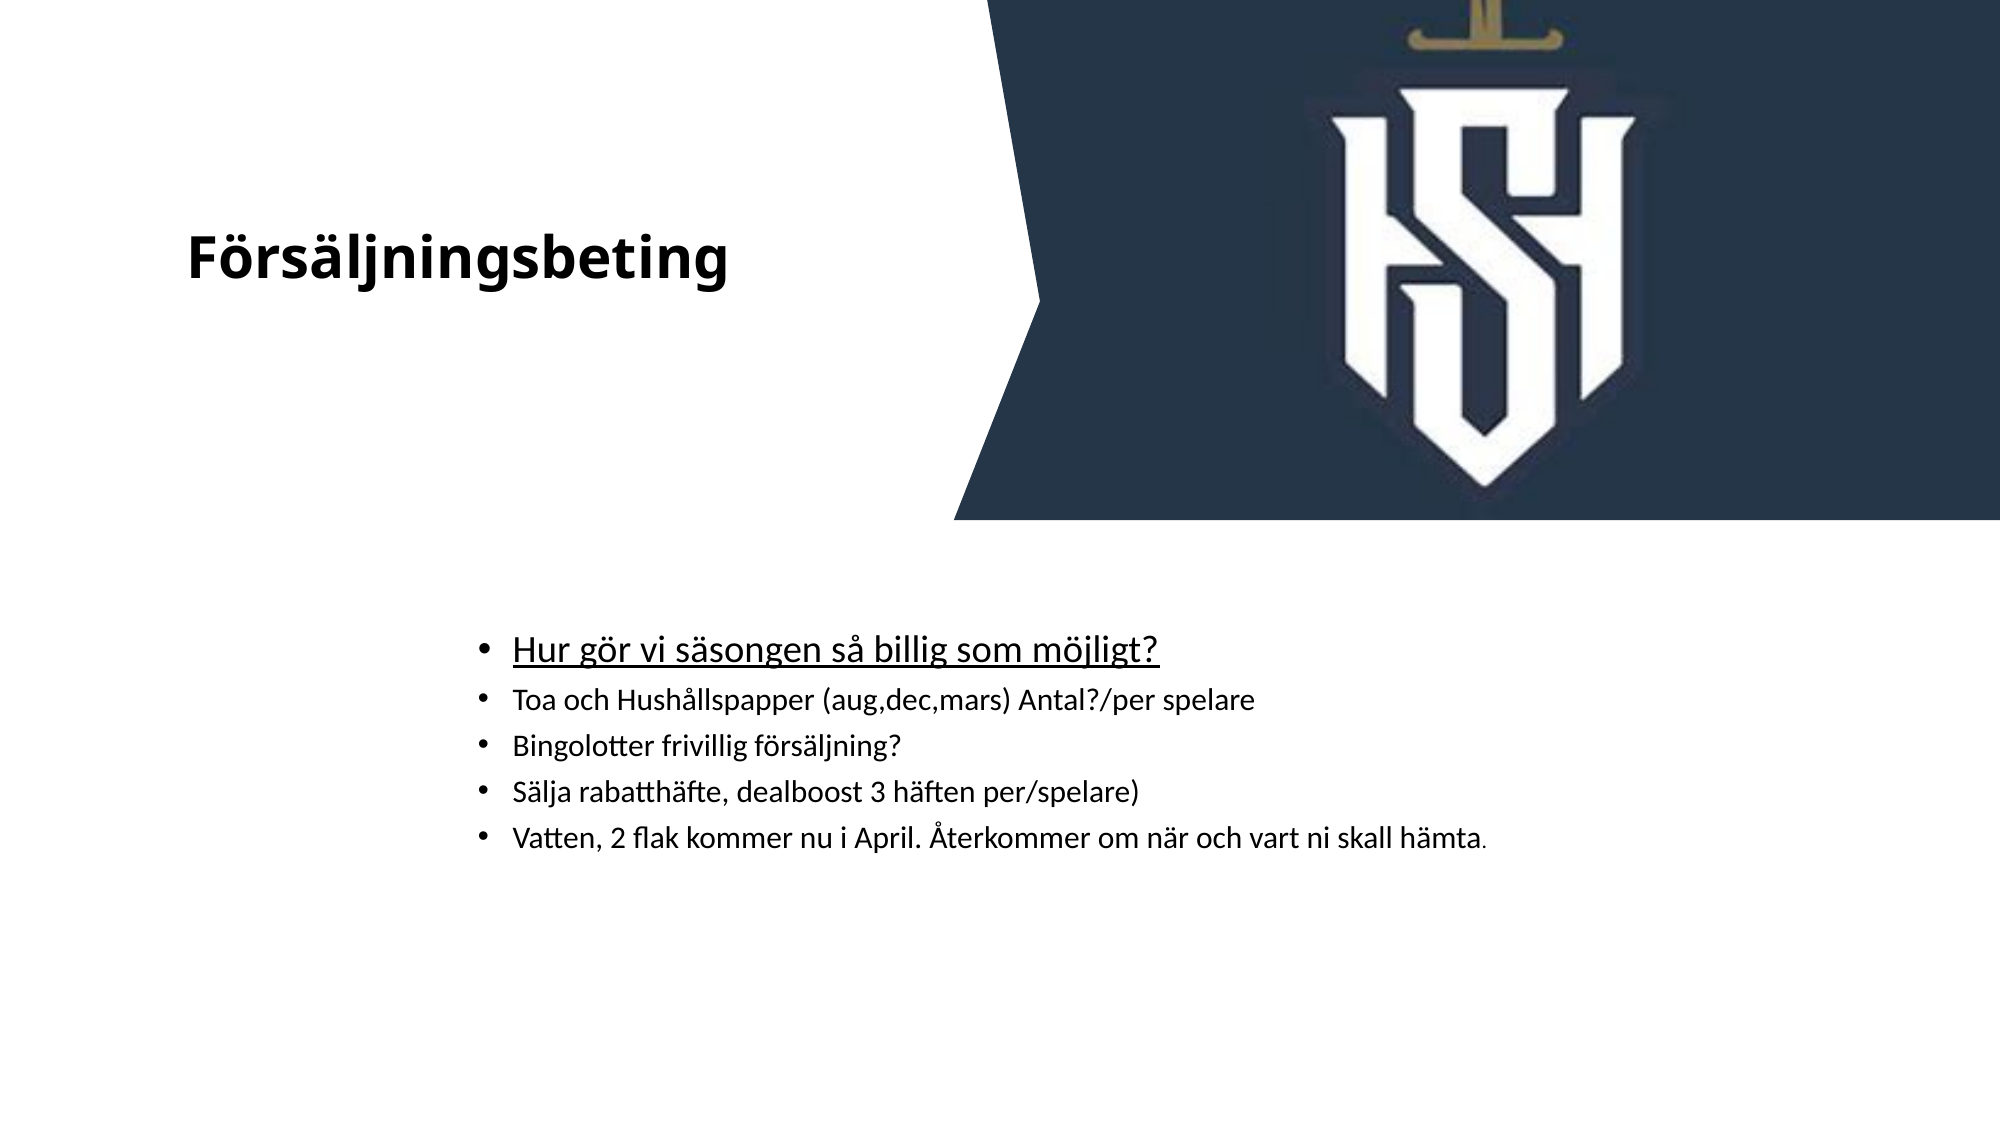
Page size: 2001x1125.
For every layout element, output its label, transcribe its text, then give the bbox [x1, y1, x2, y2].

list Hur gör vi säsongen så billig som möjligt? Toa och Hushållspapper (aug,dec,mars) Antal?/per spelare Bingolotter frivillig försäljning? Sälja rabatthäfte, dealboost 3 häften per/spelare) Vatten, 2 flak kommer nu i April. Återkommer om när och vart ni skall hämta. [462, 621, 1510, 900]
title Försäljningsbeting [171, 156, 953, 364]
picture [953, 0, 2000, 521]
